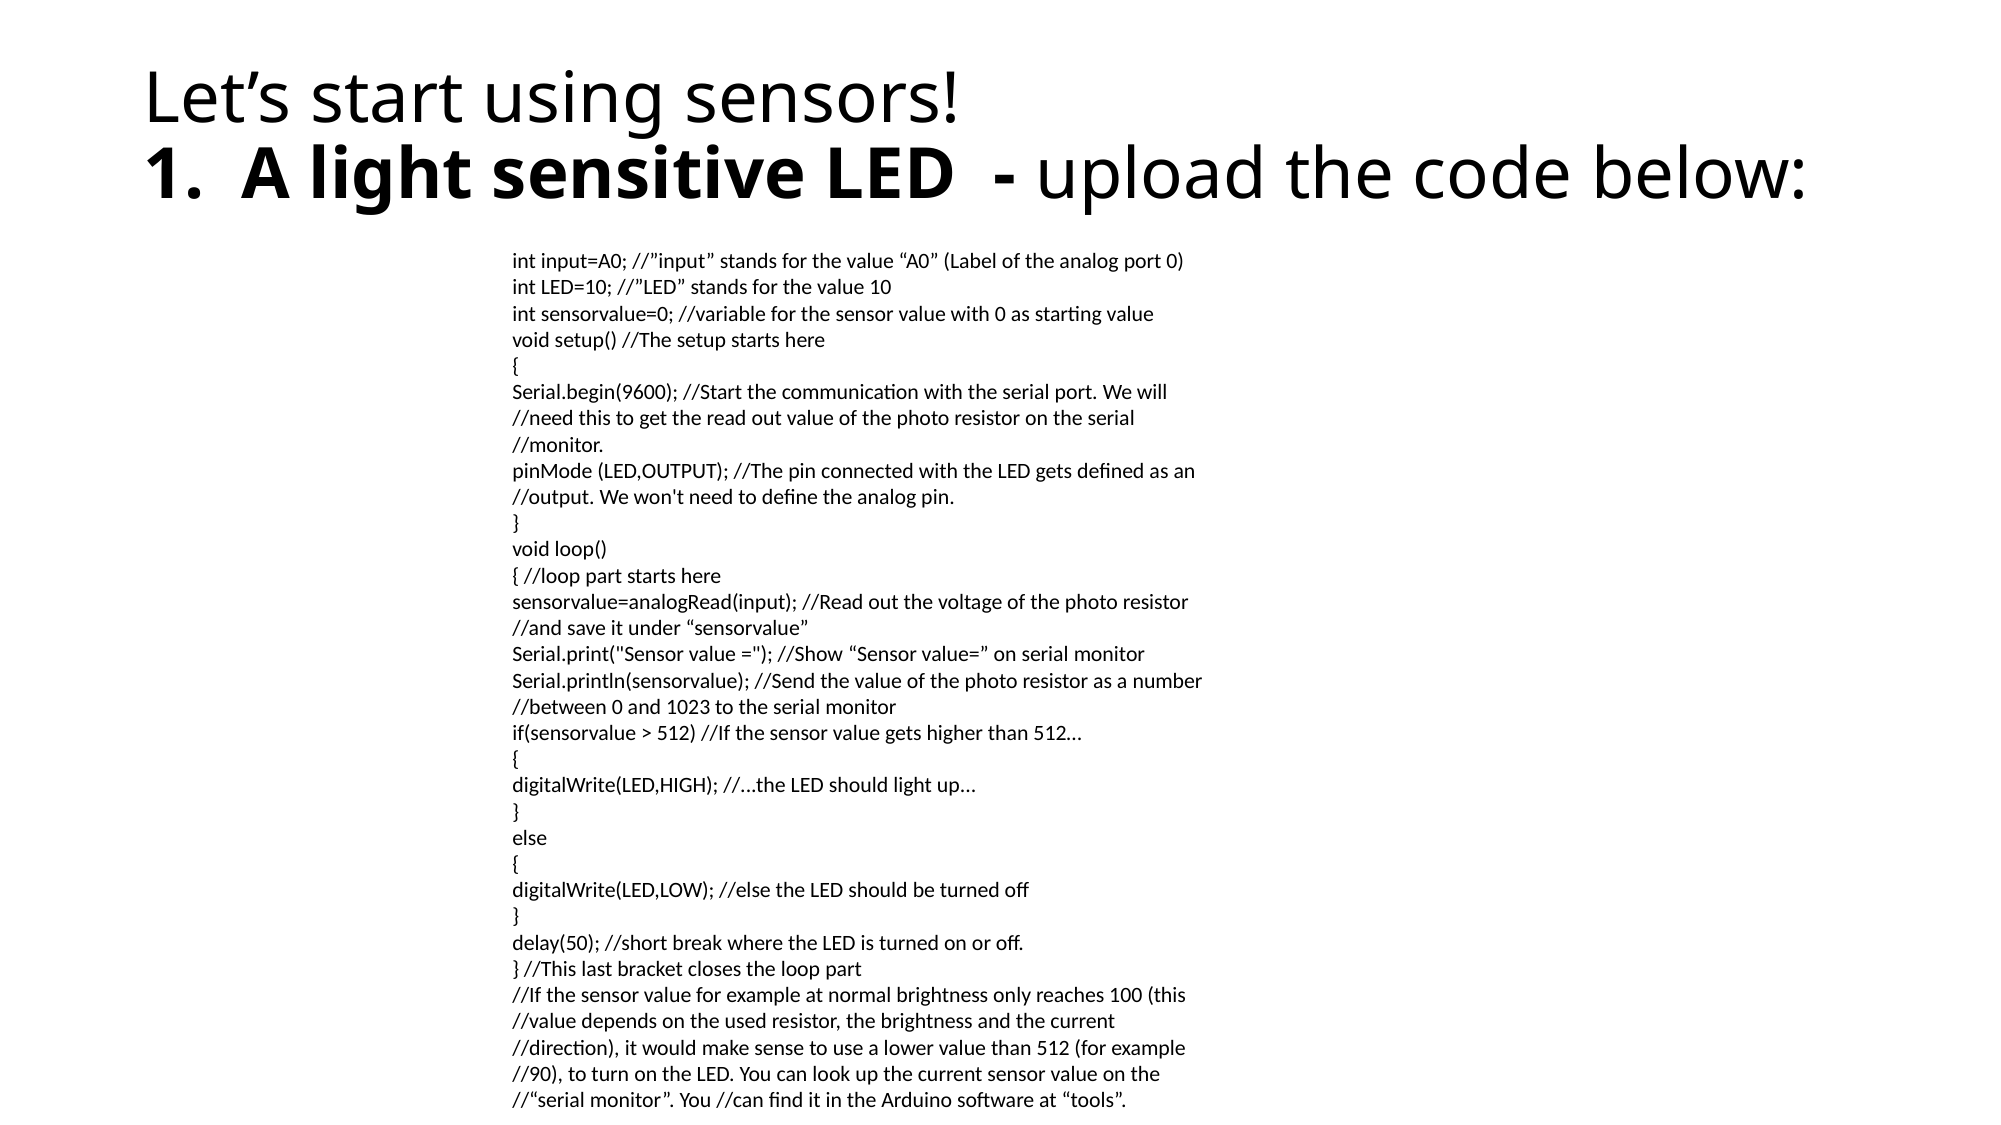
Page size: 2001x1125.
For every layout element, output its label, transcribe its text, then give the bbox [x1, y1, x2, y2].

title Let’s start using sensors! 1. A light sensitive LED - upload the code below: [128, 29, 1854, 247]
text_box int input=A0; //”input” stands for the value “A0” (Label of the analog port 0) int LED=10; //”LED” stands for the value 10 int sensorvalue=0; //variable for the sensor value with 0 as starting value void setup() //The setup starts here { Serial.begin(9600); //Start the communication with the serial port. We will //need this to get the read out value of the photo resistor on the serial //monitor. pinMode (LED,OUTPUT); //The pin connected with the LED gets defined as an //output. We won't need to define the analog pin. } void loop() { //loop part starts here sensorvalue=analogRead(input); //Read out the voltage of the photo resistor //and save it under “sensorvalue” Serial.print("Sensor value ="); //Show “Sensor value=” on serial monitor Serial.println(sensorvalue); //Send the value of the photo resistor as a number //between 0 and 1023 to the serial monitor if(sensorvalue > 512) //If the sensor value gets higher than 512… { digitalWrite(LED,HIGH); //...the LED should light up... } else { digitalWrite(LED,LOW); //else the LED should be turned off } delay(50); //short break where the LED is turned on or off. } //This last bracket closes the loop part //If the sensor value for example at normal brightness only reaches 100 (this //value depends on the used resistor, the brightness and the current //direction), it would make sense to use a lower value than 512 (for example //90), to turn on the LED. You can look up the current sensor value on the //“serial monitor”. You //can find it in the Arduino software at “tools”. [497, 239, 1745, 1120]
